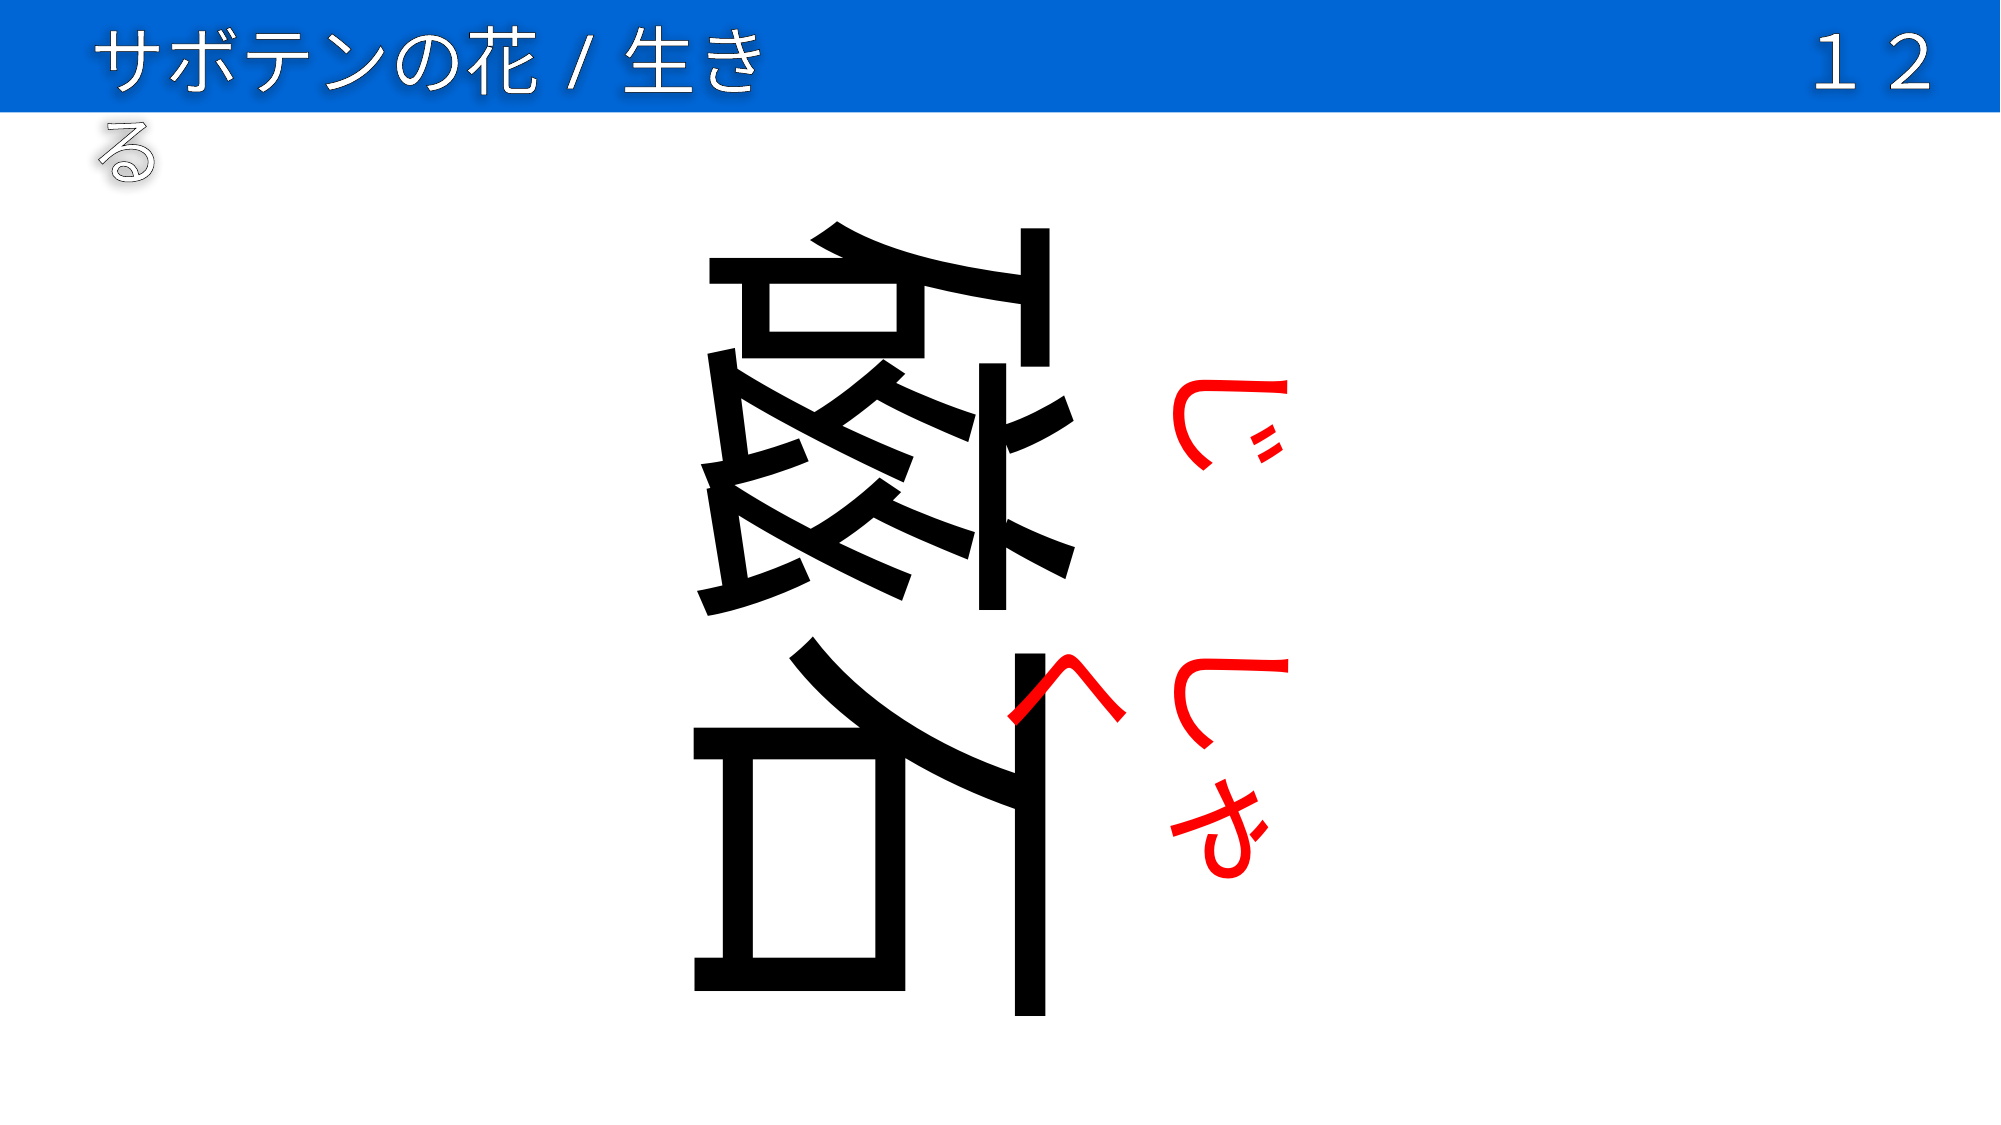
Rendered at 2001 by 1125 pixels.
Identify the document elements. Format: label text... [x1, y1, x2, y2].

text_box サボテンの花/生きる [75, 6, 823, 202]
text_box [0, 0, 2000, 113]
text_box 磁石 [616, 195, 1152, 1125]
text_box しゃく [1129, 611, 1327, 1050]
text_box １２ [1782, 6, 1963, 112]
text_box じ [1129, 334, 1327, 489]
